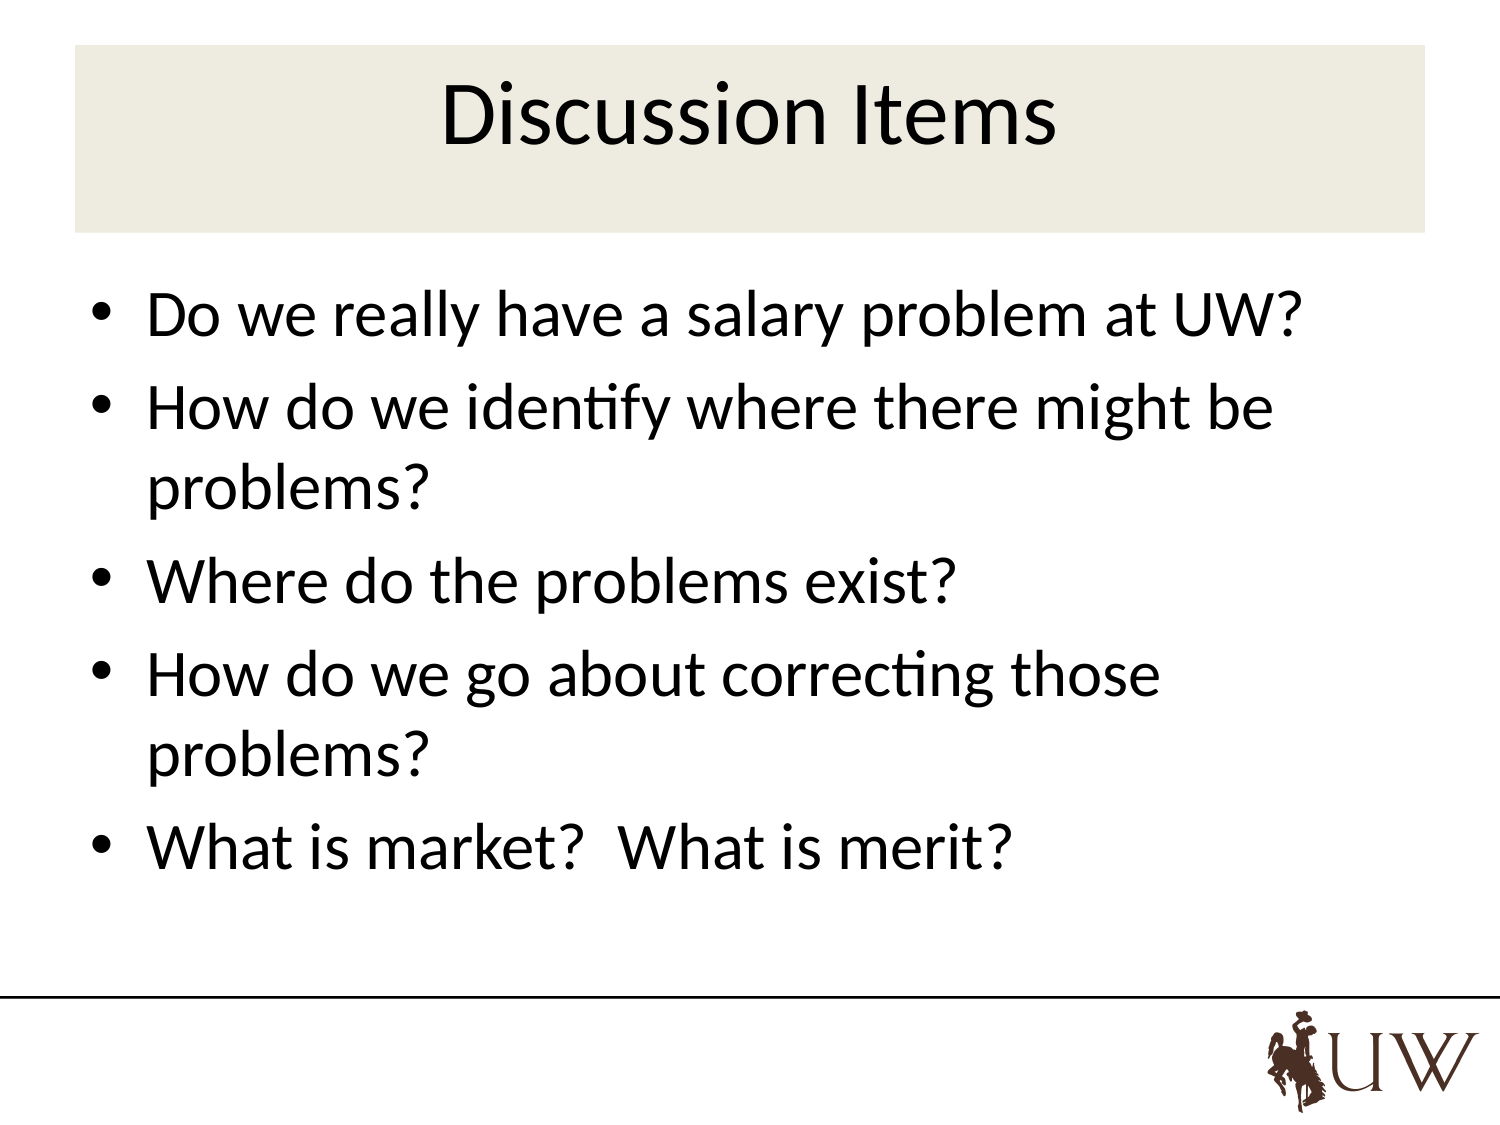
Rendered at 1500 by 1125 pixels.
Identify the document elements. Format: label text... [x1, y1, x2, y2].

title Discussion Items [75, 45, 1425, 233]
picture [0, 996, 1500, 1125]
list Do we really have a salary problem at UW? How do we identify where there might be problems? Where do the problems exist? How do we go about correcting those problems? What is market? What is merit? [75, 262, 1425, 951]
